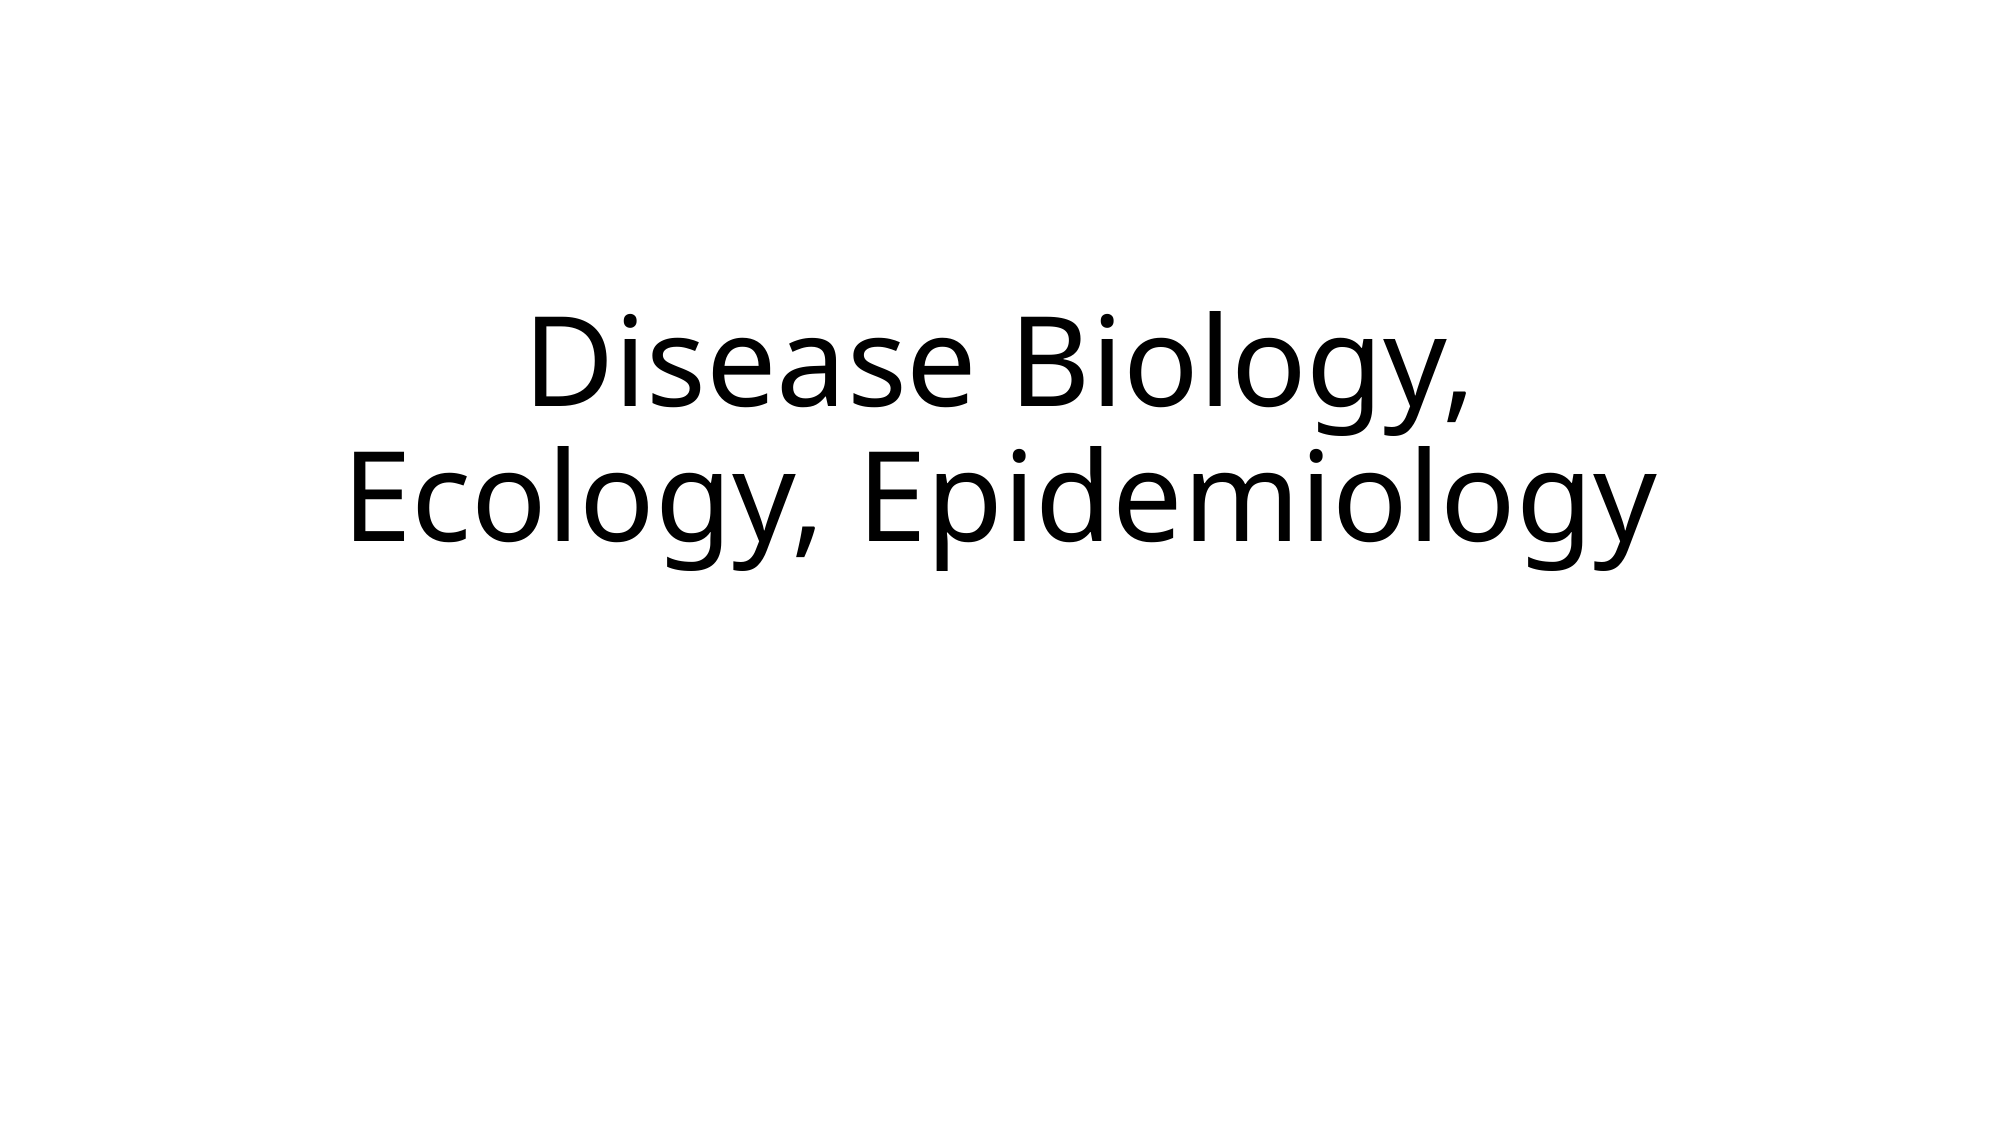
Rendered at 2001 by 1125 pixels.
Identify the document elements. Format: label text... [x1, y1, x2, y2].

title Disease Biology, Ecology, Epidemiology [249, 184, 1750, 576]
